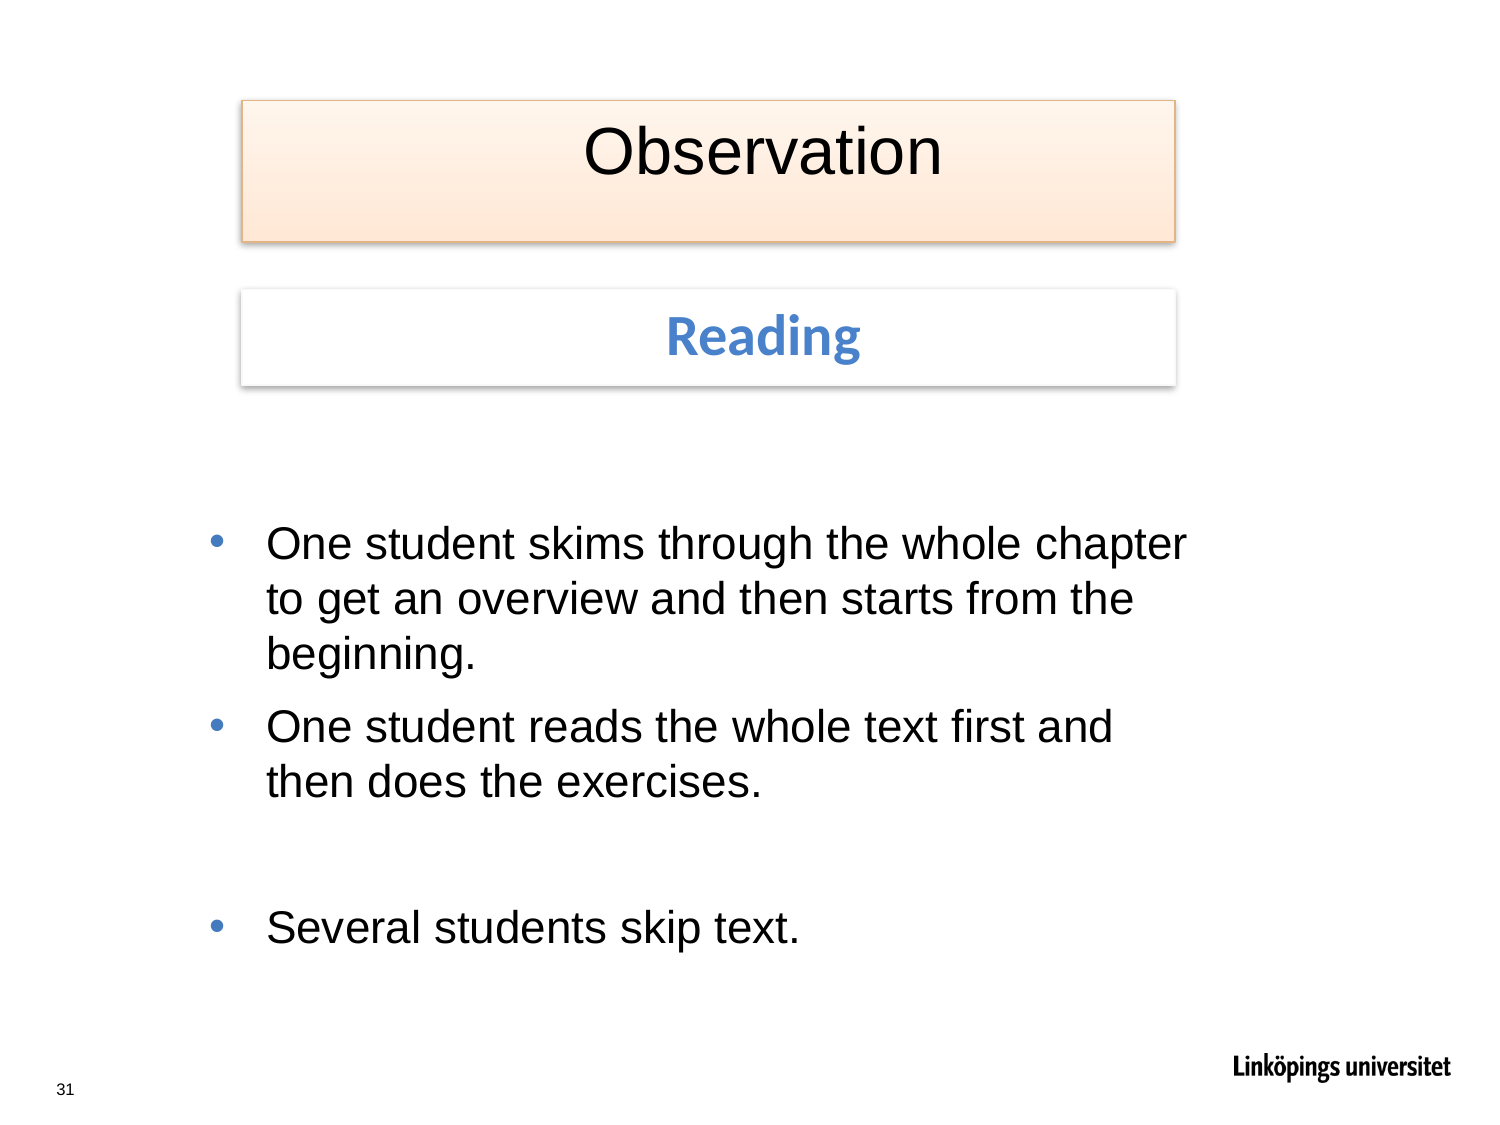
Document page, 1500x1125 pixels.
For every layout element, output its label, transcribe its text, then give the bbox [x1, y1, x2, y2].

text_box Observation [241, 100, 1176, 243]
picture [1234, 1053, 1451, 1083]
slide_number 31 [41, 1070, 94, 1107]
text_box Reading [241, 289, 1176, 386]
text_box One student skims through the whole chapter to get an overview and then starts from the beginning. One student reads the whole text first and then does the exercises. Several students skip text. [194, 432, 1223, 1000]
